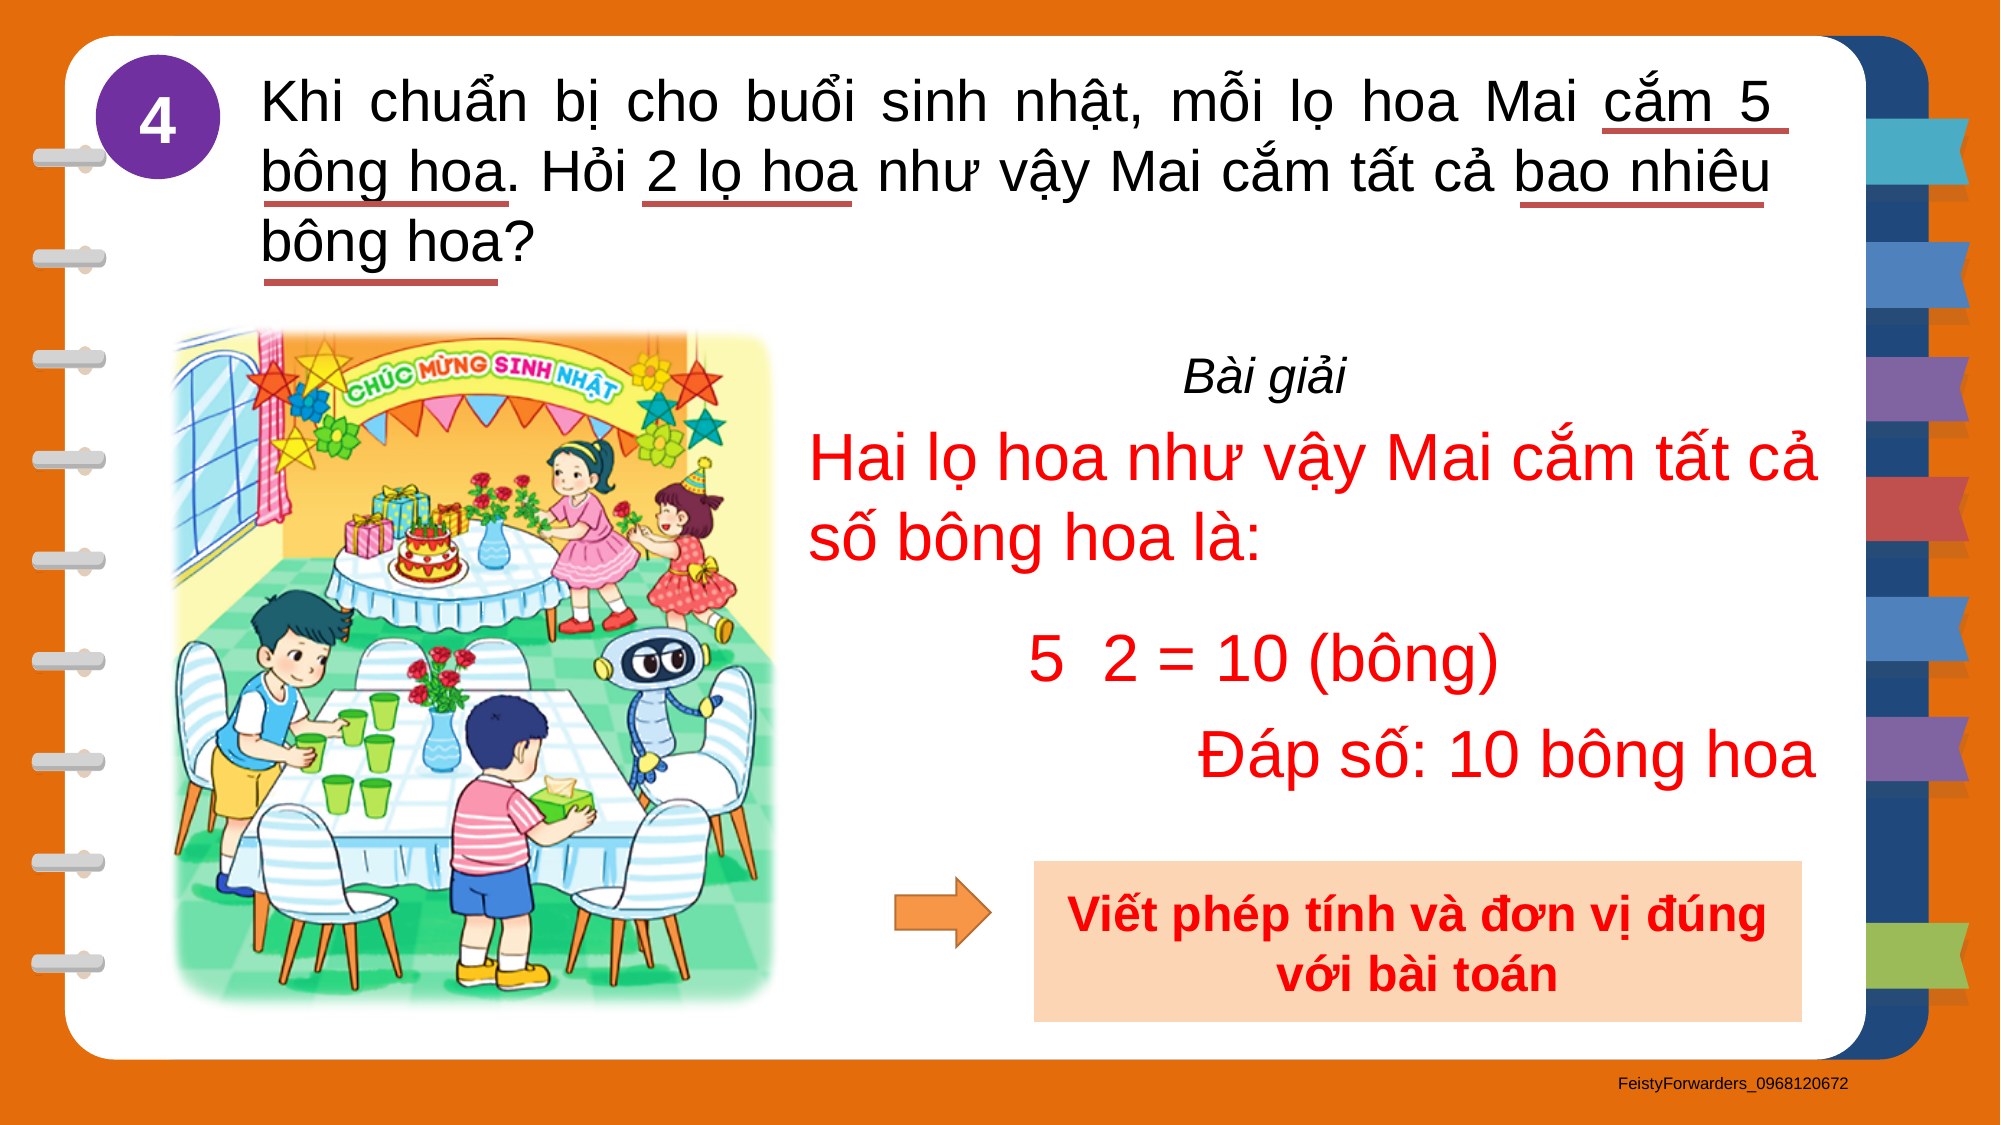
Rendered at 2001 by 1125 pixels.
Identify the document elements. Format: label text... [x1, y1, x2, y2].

text_box Đáp số: 10 bông hoa [1098, 703, 1832, 799]
text_box Hai lọ hoa như vậy Mai cắm tất cả số bông hoa là: [794, 406, 1906, 582]
text_box Khi chuẩn bị cho buổi sinh nhật, mỗi lọ hoa Mai cắm 5 bông hoa. Hỏi 2 lọ hoa như vậy Mai cắm tất cả bao nhiêu bông hoa? [265, 75, 1773, 264]
text_box 4 [95, 54, 221, 180]
picture [145, 316, 794, 1027]
text_box Bài giải [1045, 336, 1484, 406]
text_box [894, 875, 993, 950]
text_box Viết phép tính và đơn vị đúng với bài toán [1031, 858, 1805, 1025]
